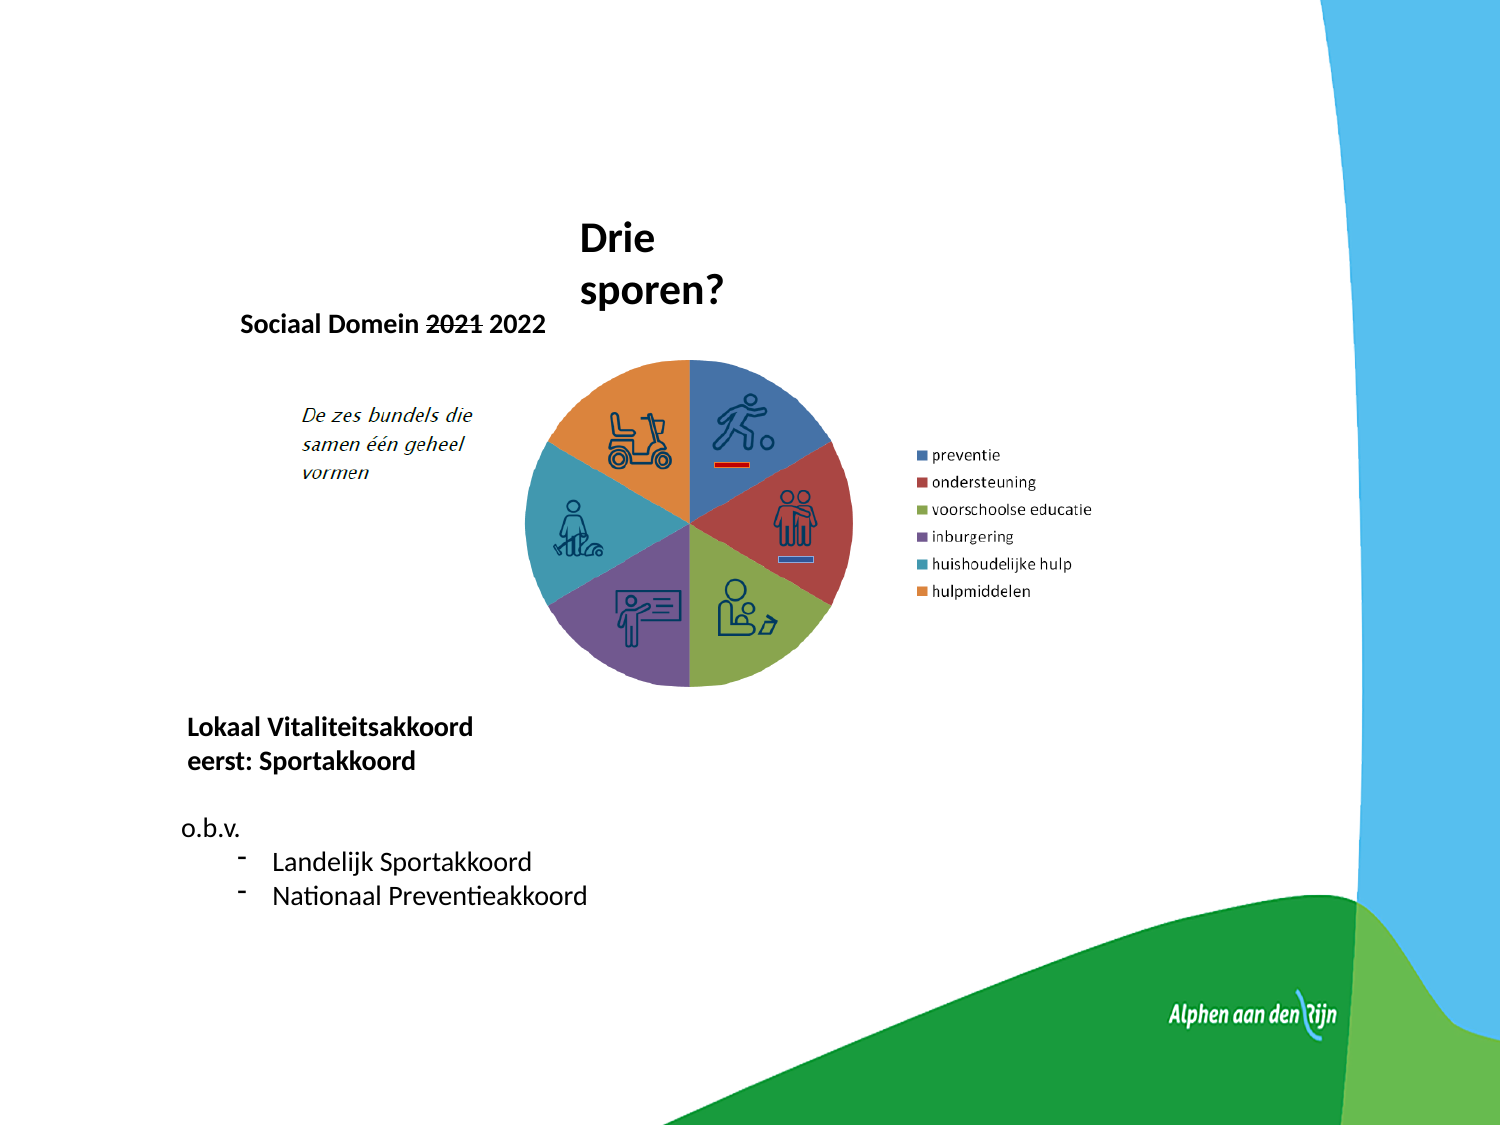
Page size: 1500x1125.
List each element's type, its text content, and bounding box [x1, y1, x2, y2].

text_box Lokaal Vitaliteitsakkoord eerst: Sportakkoord o.b.v. Landelijk Sportakkoord Nationaal Preventieakkoord [166, 701, 608, 952]
text_box Drie sporen? [564, 201, 825, 321]
text_box Sociaal Domein 2021 2022 [225, 297, 624, 347]
picture [280, 0, 1500, 1125]
